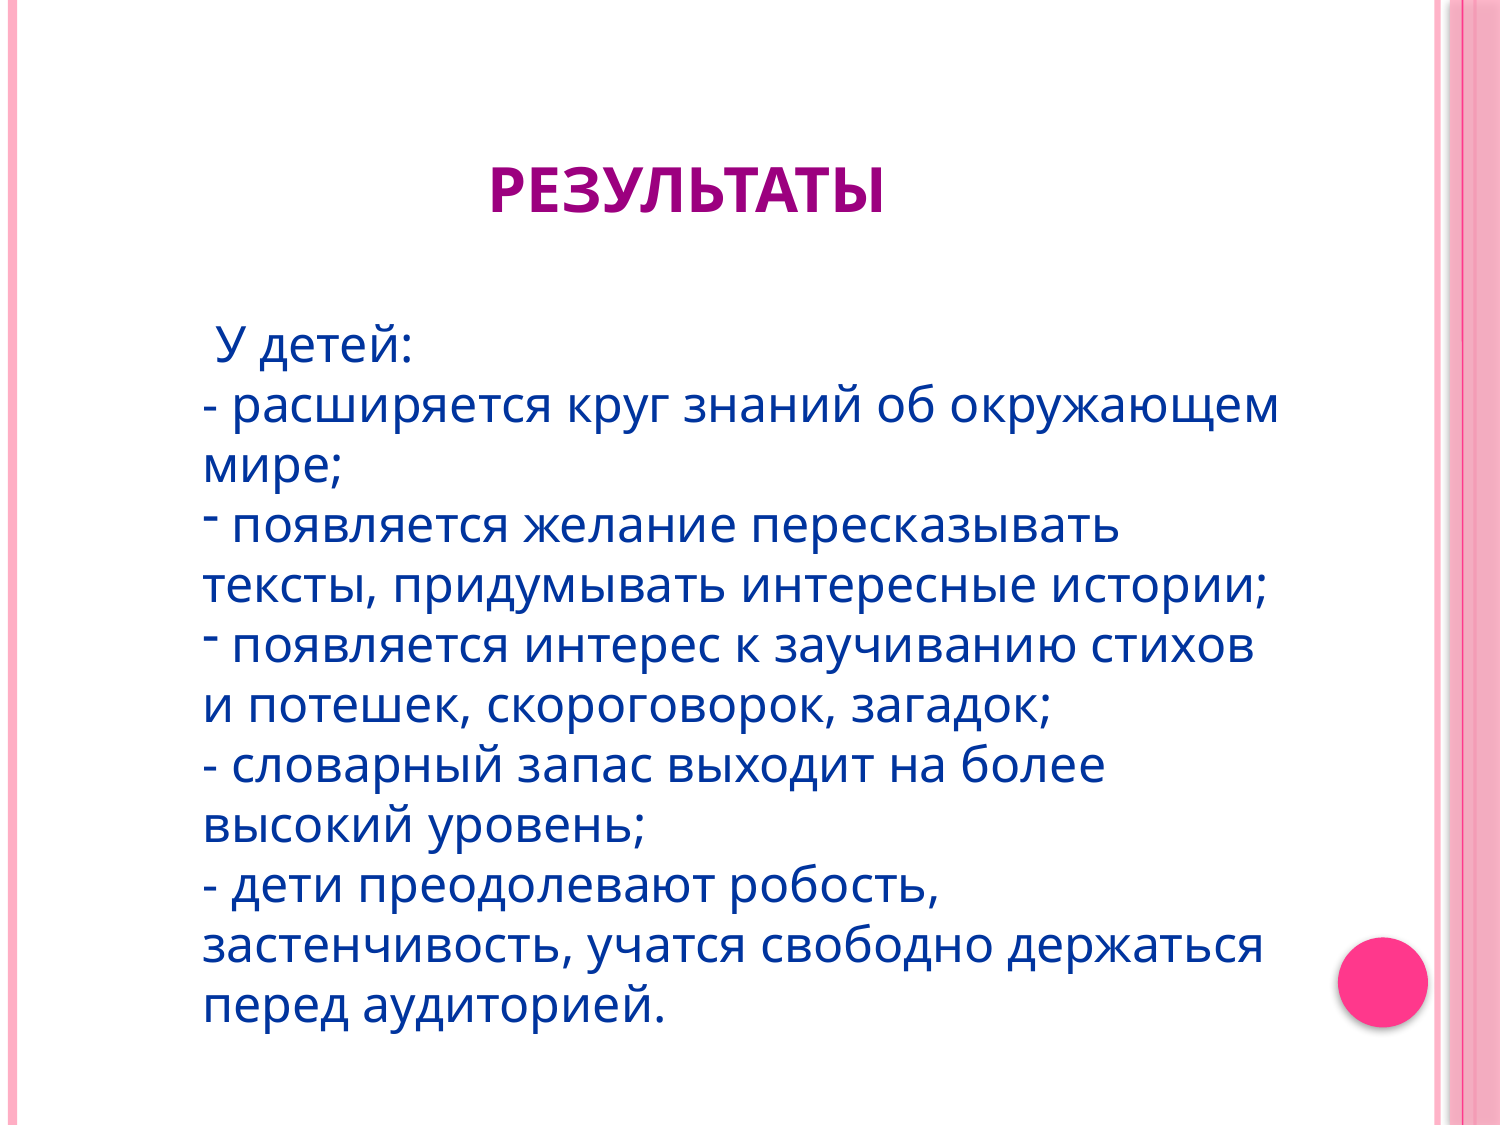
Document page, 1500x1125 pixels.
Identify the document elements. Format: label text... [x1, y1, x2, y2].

title Результаты [75, 45, 1300, 233]
text_box У детей: - расширяется круг знаний об окружающем мире; появляется желание пересказывать тексты, придумывать интересные истории; появляется интерес к заучиванию стихов и потешек, скороговорок, загадок; - словарный запас выходит на более высокий уровень; - дети преодолевают робость, застенчивость, учатся свободно держаться перед аудиторией. [187, 304, 1301, 1040]
